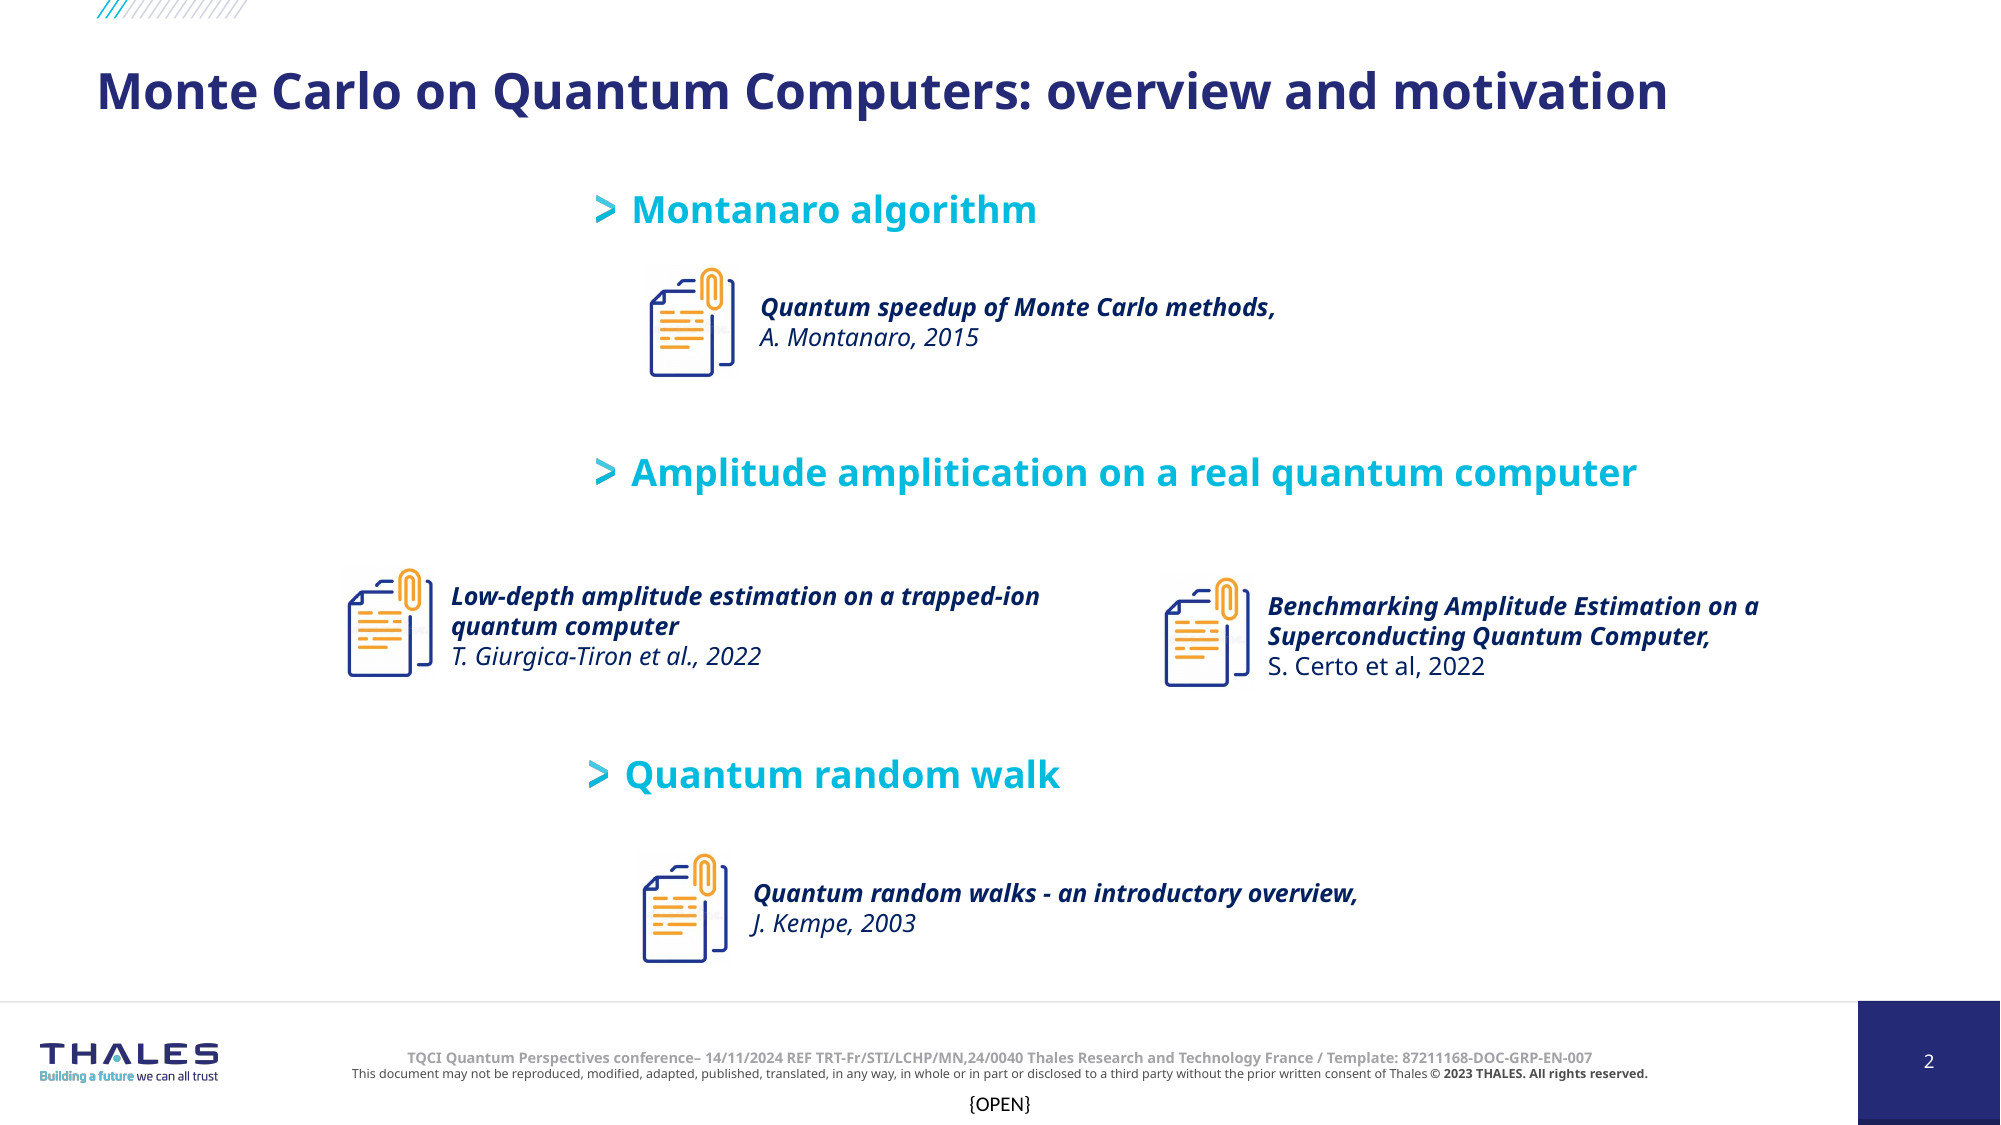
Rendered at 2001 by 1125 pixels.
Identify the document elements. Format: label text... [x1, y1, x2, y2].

picture [596, 458, 623, 485]
text_box Quantum speedup of Monte Carlo methods, A. Montanaro, 2015 [745, 283, 1412, 359]
picture [342, 566, 437, 680]
text_box Amplitude amplitication on a real quantum computer [596, 442, 1660, 518]
picture [1159, 575, 1254, 689]
text_box Benchmarking Amplitude Estimation on a Superconducting Quantum Computer, S. Certo et al, 2022 [1254, 582, 1919, 688]
picture [596, 195, 623, 223]
picture [40, 1043, 218, 1083]
picture [589, 760, 616, 788]
list Montanaro algorithm [596, 180, 1049, 256]
picture [637, 851, 732, 965]
text_box Low-depth amplitude estimation on a trapped-ion quantum computer T. Giurgica-Tiron et al., 2022 [437, 573, 1102, 679]
text_box Quantum random walk [589, 745, 1166, 821]
text_box Quantum random walks - an introductory overview, J. Kempe, 2003 [738, 870, 1404, 945]
title Monte Carlo on Quantum Computers: overview and motivation [96, 59, 1904, 120]
picture [644, 265, 739, 379]
